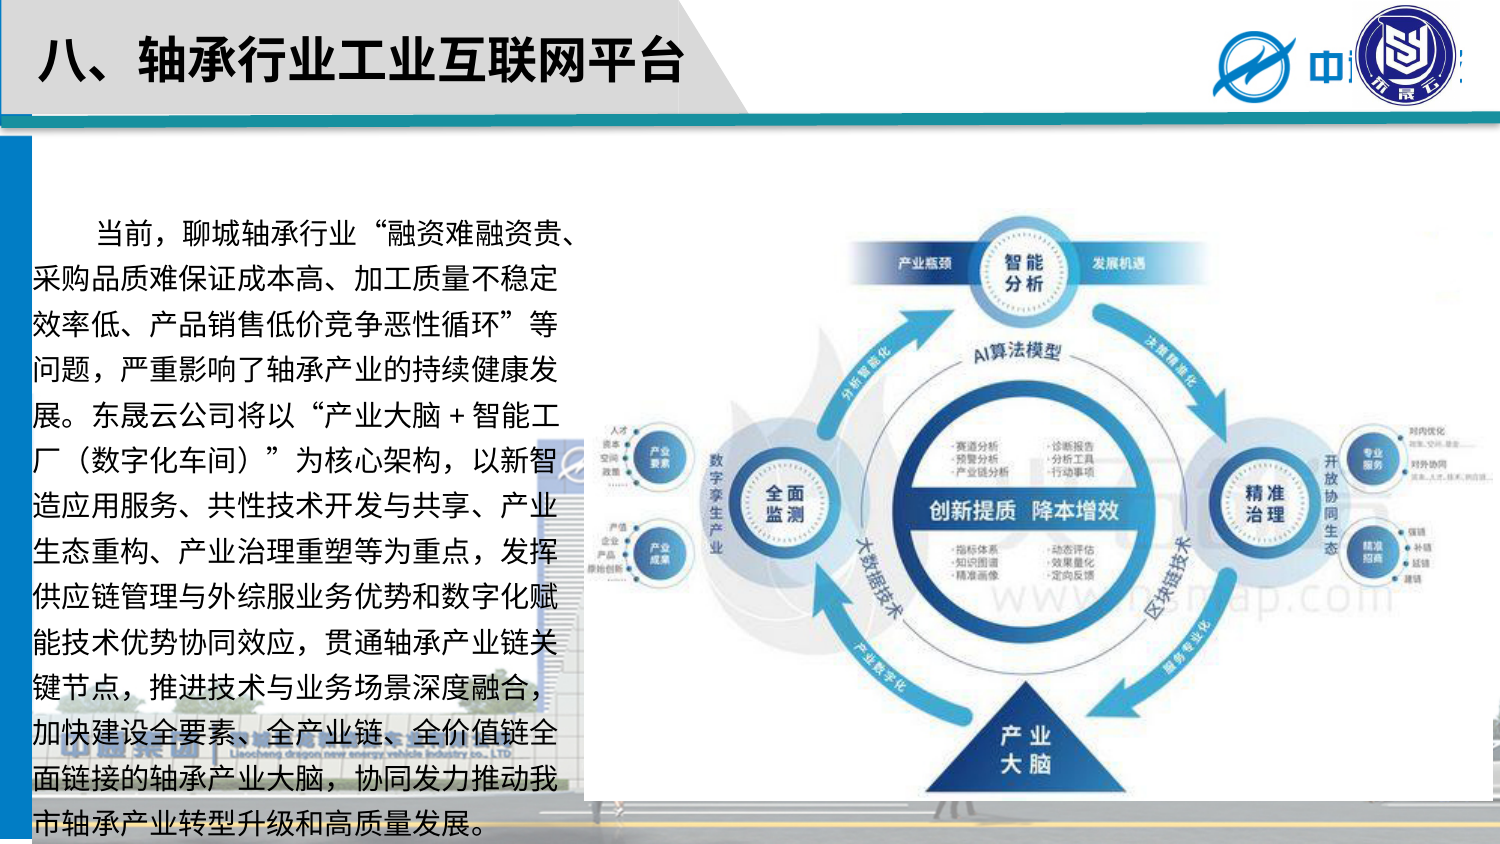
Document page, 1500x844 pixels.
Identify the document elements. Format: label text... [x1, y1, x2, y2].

text_box 当前，聊城轴承行业“融资难融资贵、采购品质难保证成本高、加工质量不稳定效率低、产品销售低价竞争恶性循环”等问题，严重影响了轴承产业的持续健康发展。东晟云公司将以“产业大脑+智能工厂（数字化车间）”为核心架构，以新智造应用服务、共性技术开发与共享、产业生态重构、产业治理重塑等为重点，发挥供应链管理与外综服业务优势和数字化赋能技术优势协同效应，贯通轴承产业链关键节点，推进技术与业务场景深度融合，加快建设全要素、全产业链、全价值链全面链接的轴承产业大脑，协同发力推动我市轴承产业转型升级和高质量发展。 [17, 197, 600, 844]
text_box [1, 117, 1500, 123]
picture [750, 0, 1500, 113]
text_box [1, 0, 750, 115]
picture [0, 0, 1500, 844]
